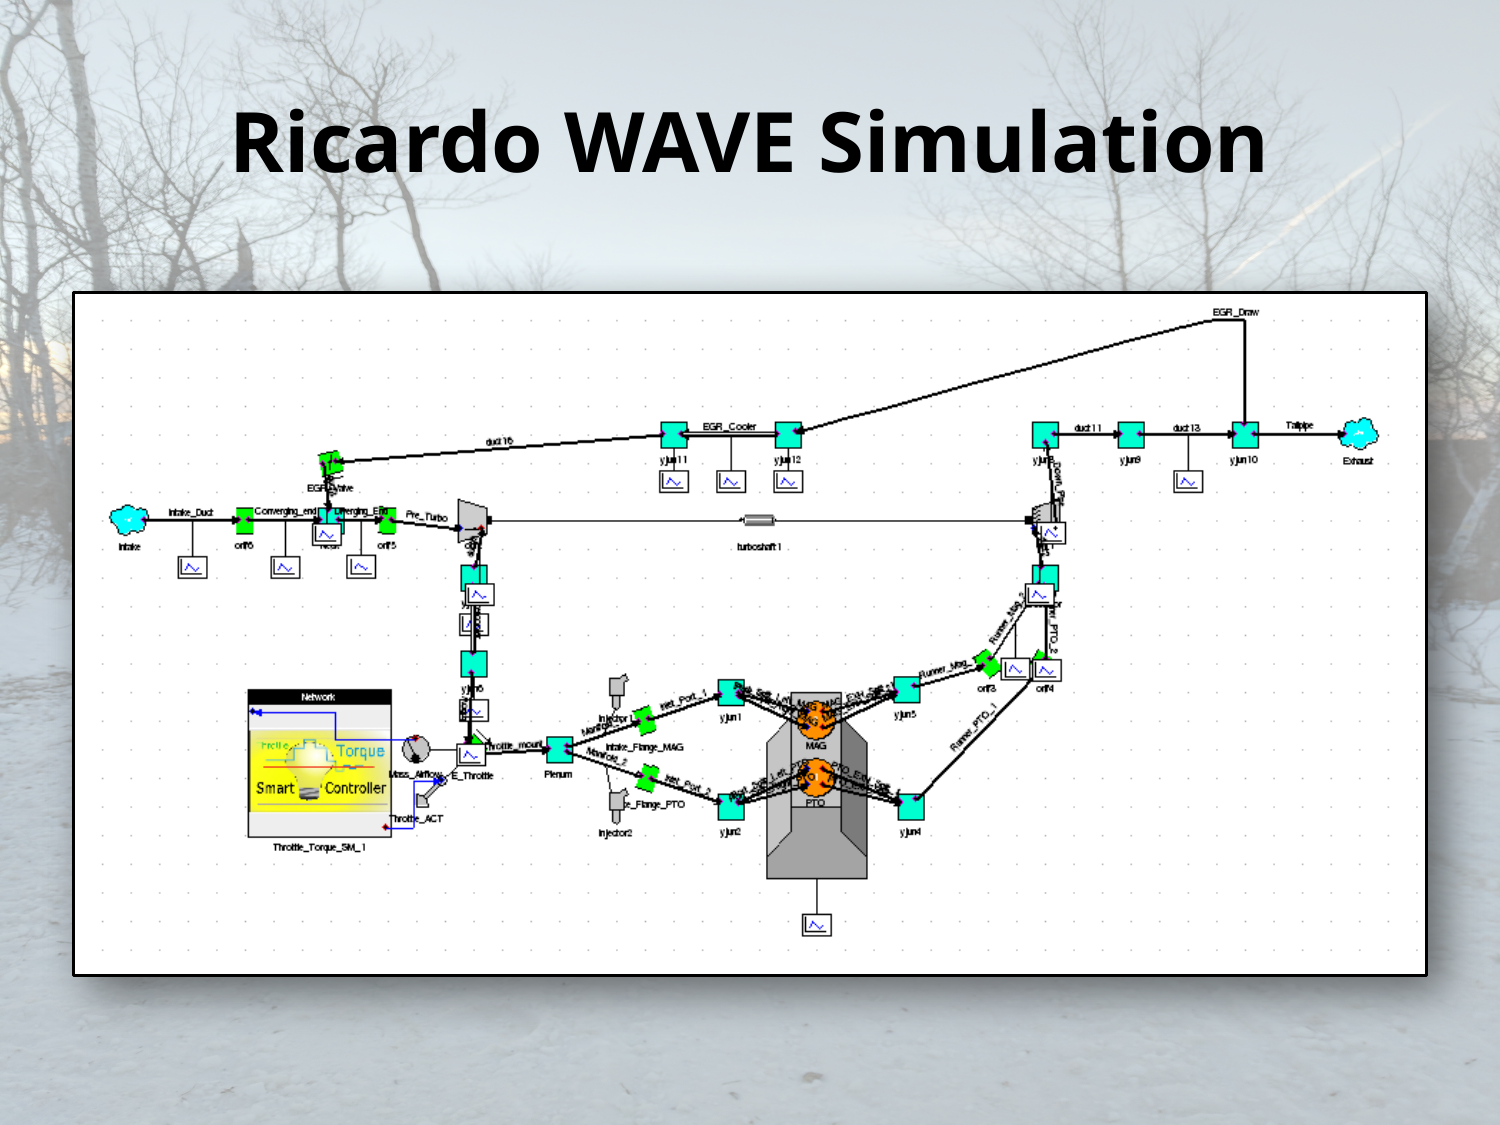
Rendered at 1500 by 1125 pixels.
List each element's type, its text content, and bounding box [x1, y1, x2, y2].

title Ricardo WAVE Simulation [75, 45, 1425, 233]
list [74, 293, 1426, 974]
